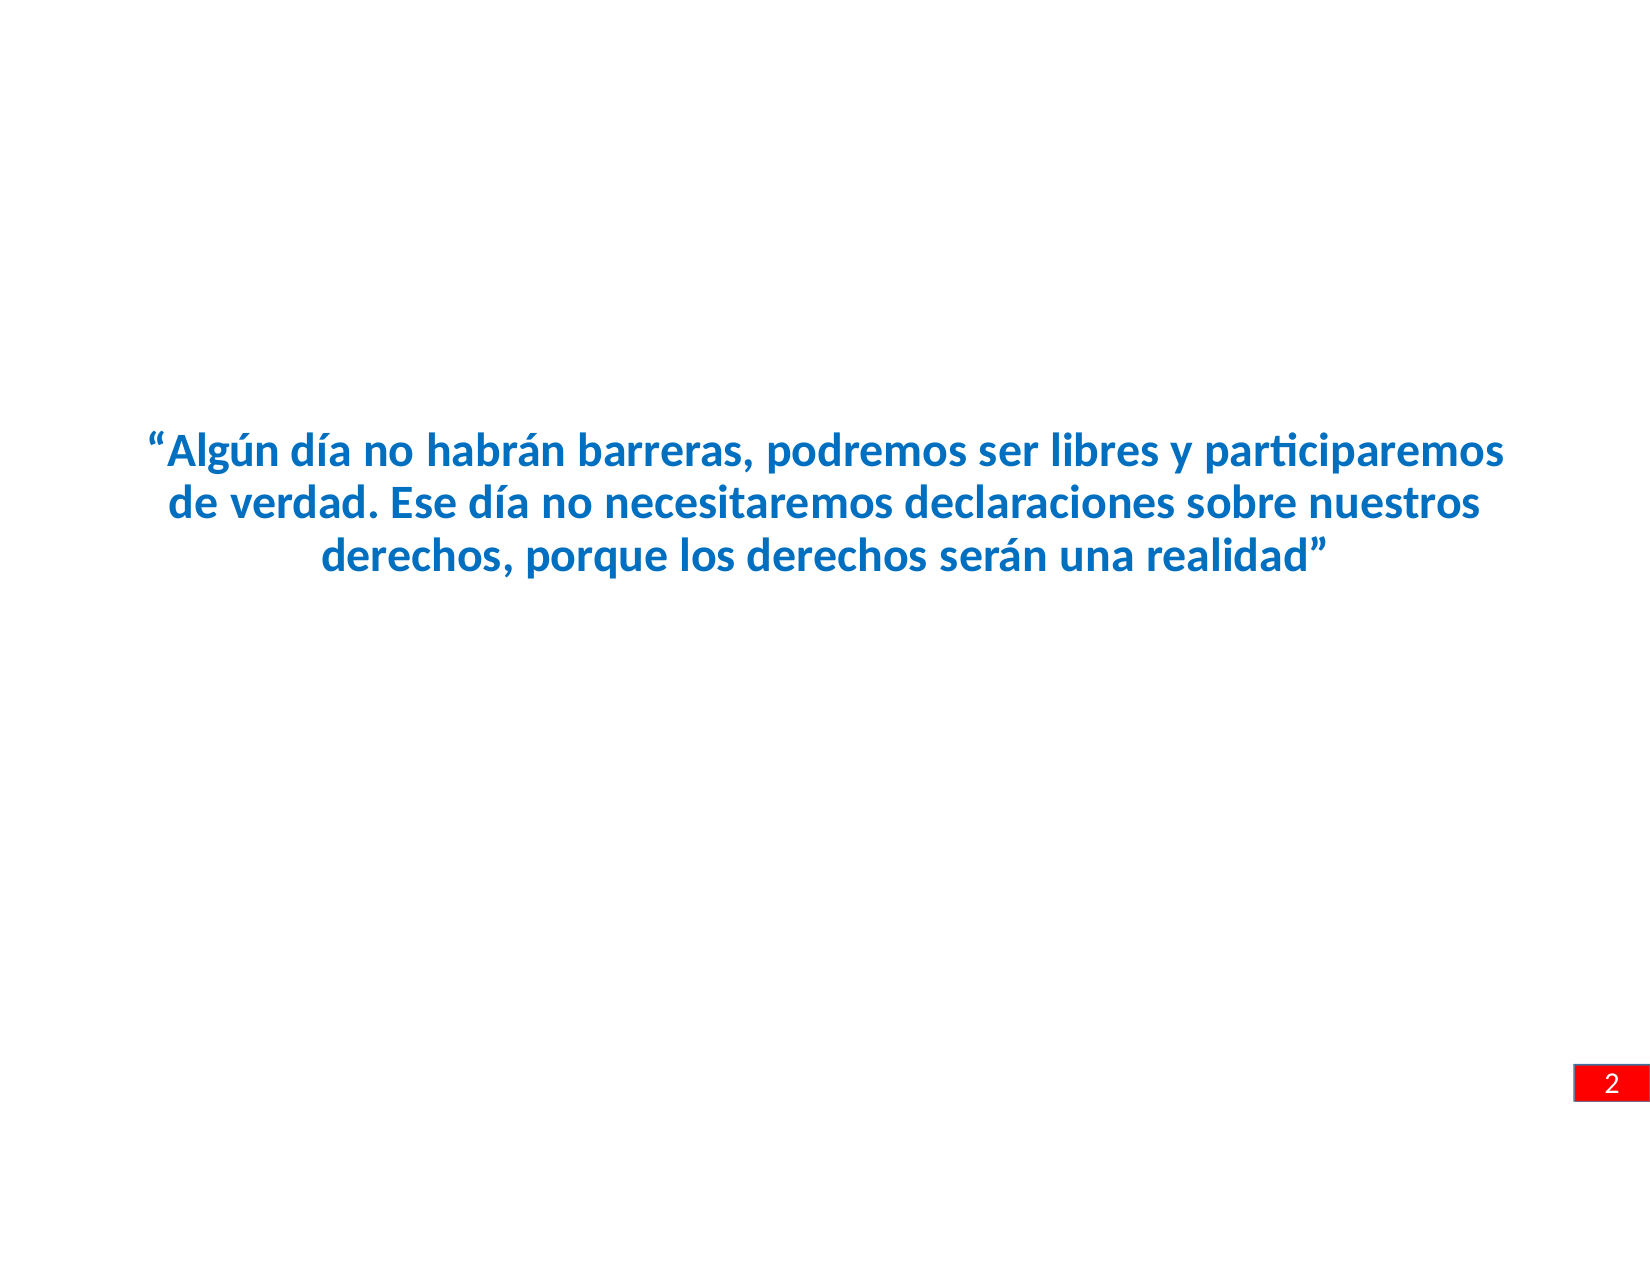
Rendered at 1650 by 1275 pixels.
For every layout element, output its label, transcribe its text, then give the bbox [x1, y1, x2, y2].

text_box [1573, 1063, 1650, 1102]
text_box 2 [1600, 1068, 1625, 1100]
title “Algún día no habrán barreras, podremos ser libres y participaremos de verdad. Ese día no necesitaremos declaraciones sobre nuestros derechos, porque los derechos serán una realidad” [141, 415, 1509, 638]
text_box [1576, 1066, 1649, 1100]
